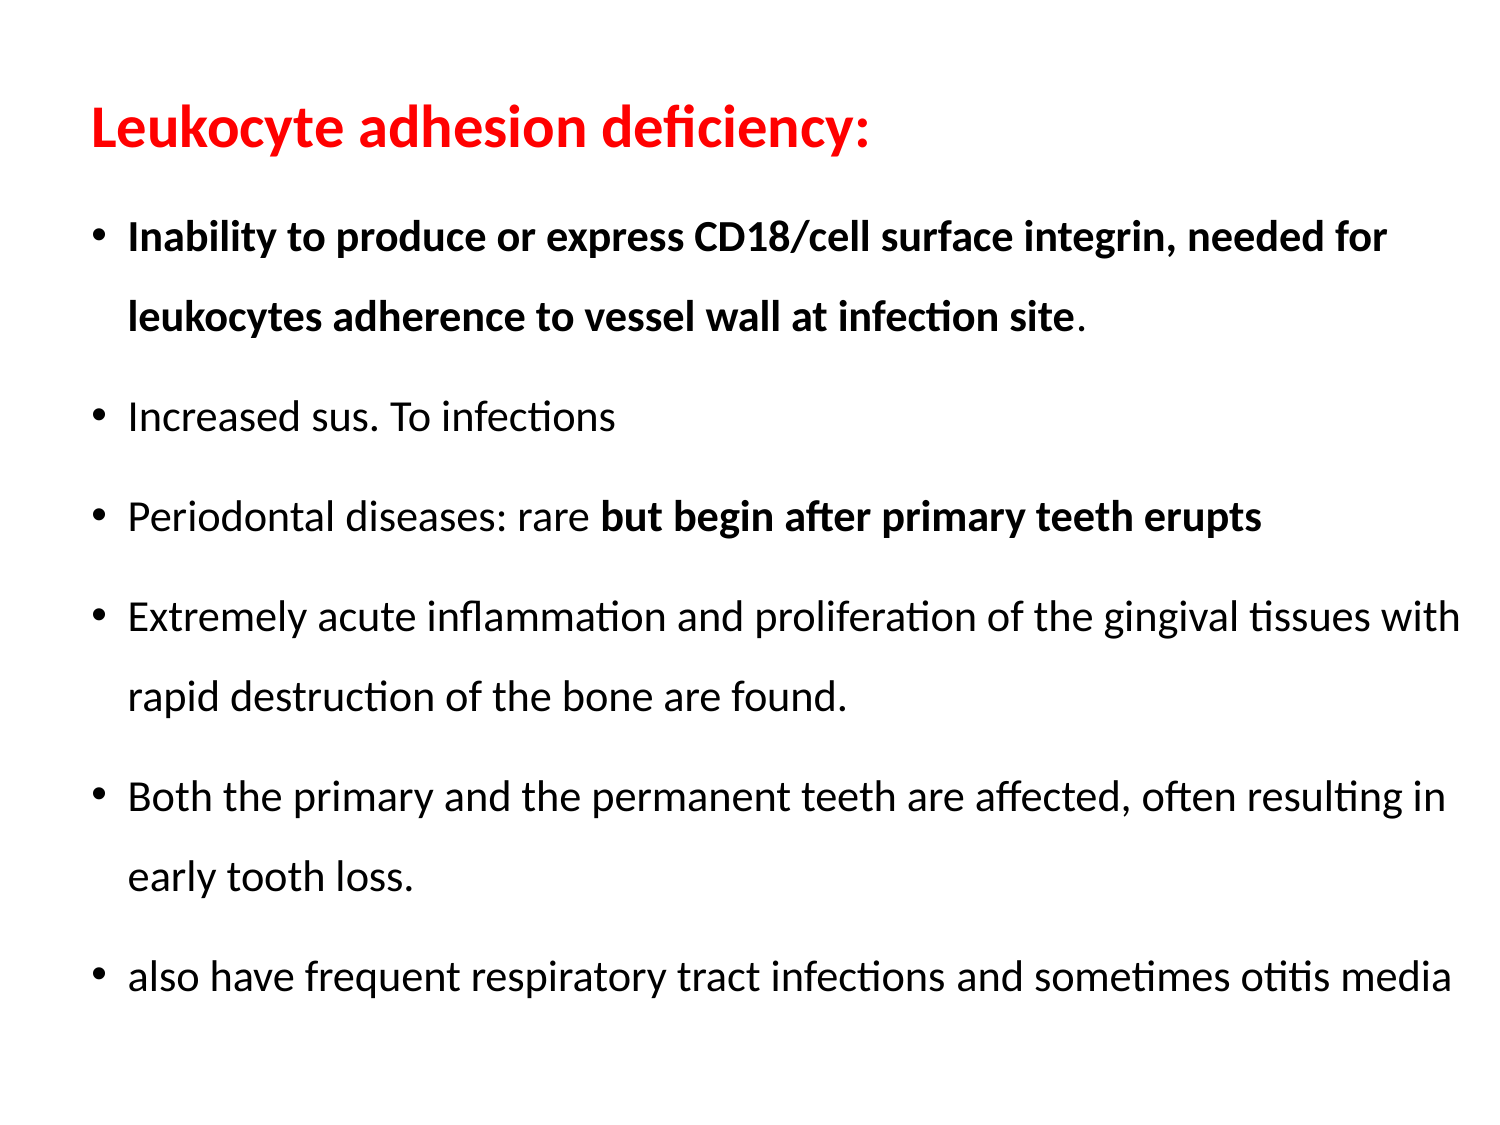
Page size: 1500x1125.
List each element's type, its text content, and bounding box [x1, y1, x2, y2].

list Leukocyte adhesion deficiency: Inability to produce or express CD18/cell surface integrin, needed for leukocytes adherence to vessel wall at infection site. Increased sus. To infections Periodontal diseases: rare but begin after primary teeth erupts Extremely acute inflammation and proliferation of the gingival tissues with rapid destruction of the bone are found. Both the primary and the permanent teeth are affected, often resulting in early tooth loss. also have frequent respiratory tract infections and sometimes otitis media [76, 87, 1479, 1068]
